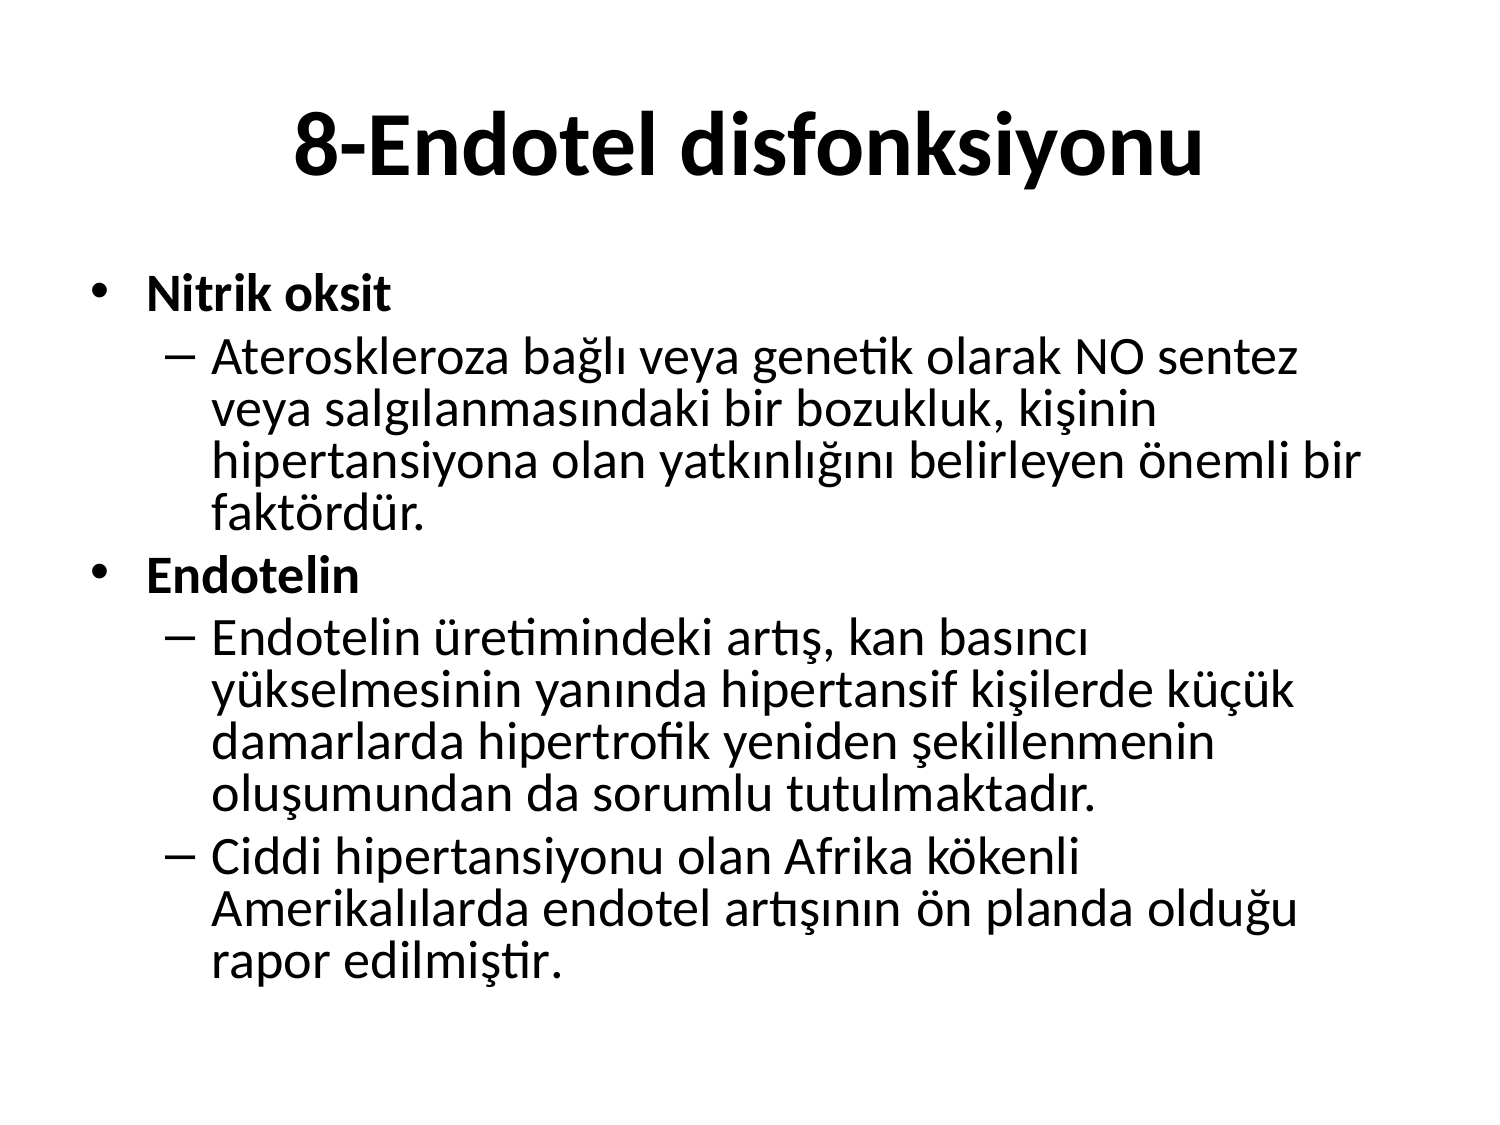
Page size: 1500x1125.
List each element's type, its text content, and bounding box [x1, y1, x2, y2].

title 8-Endotel disfonksiyonu [74, 44, 1426, 233]
list Nitrik oksit Ateroskleroza bağlı veya genetik olarak NO sentez veya salgılanmasındaki bir bozukluk, kişinin hipertansiyona olan yatkınlığını belirleyen önemli bir faktördür. Endotelin Endotelin üretimindeki artış, kan basıncı yükselmesinin yanında hipertansif kişilerde küçük damarlarda hipertrofik yeniden şekillenmenin oluşumundan da sorumlu tutulmaktadır. Ciddi hipertansiyonu olan Afrika kökenli Amerikalılarda endotel artışının ön planda olduğu rapor edilmiştir. [74, 262, 1426, 1059]
